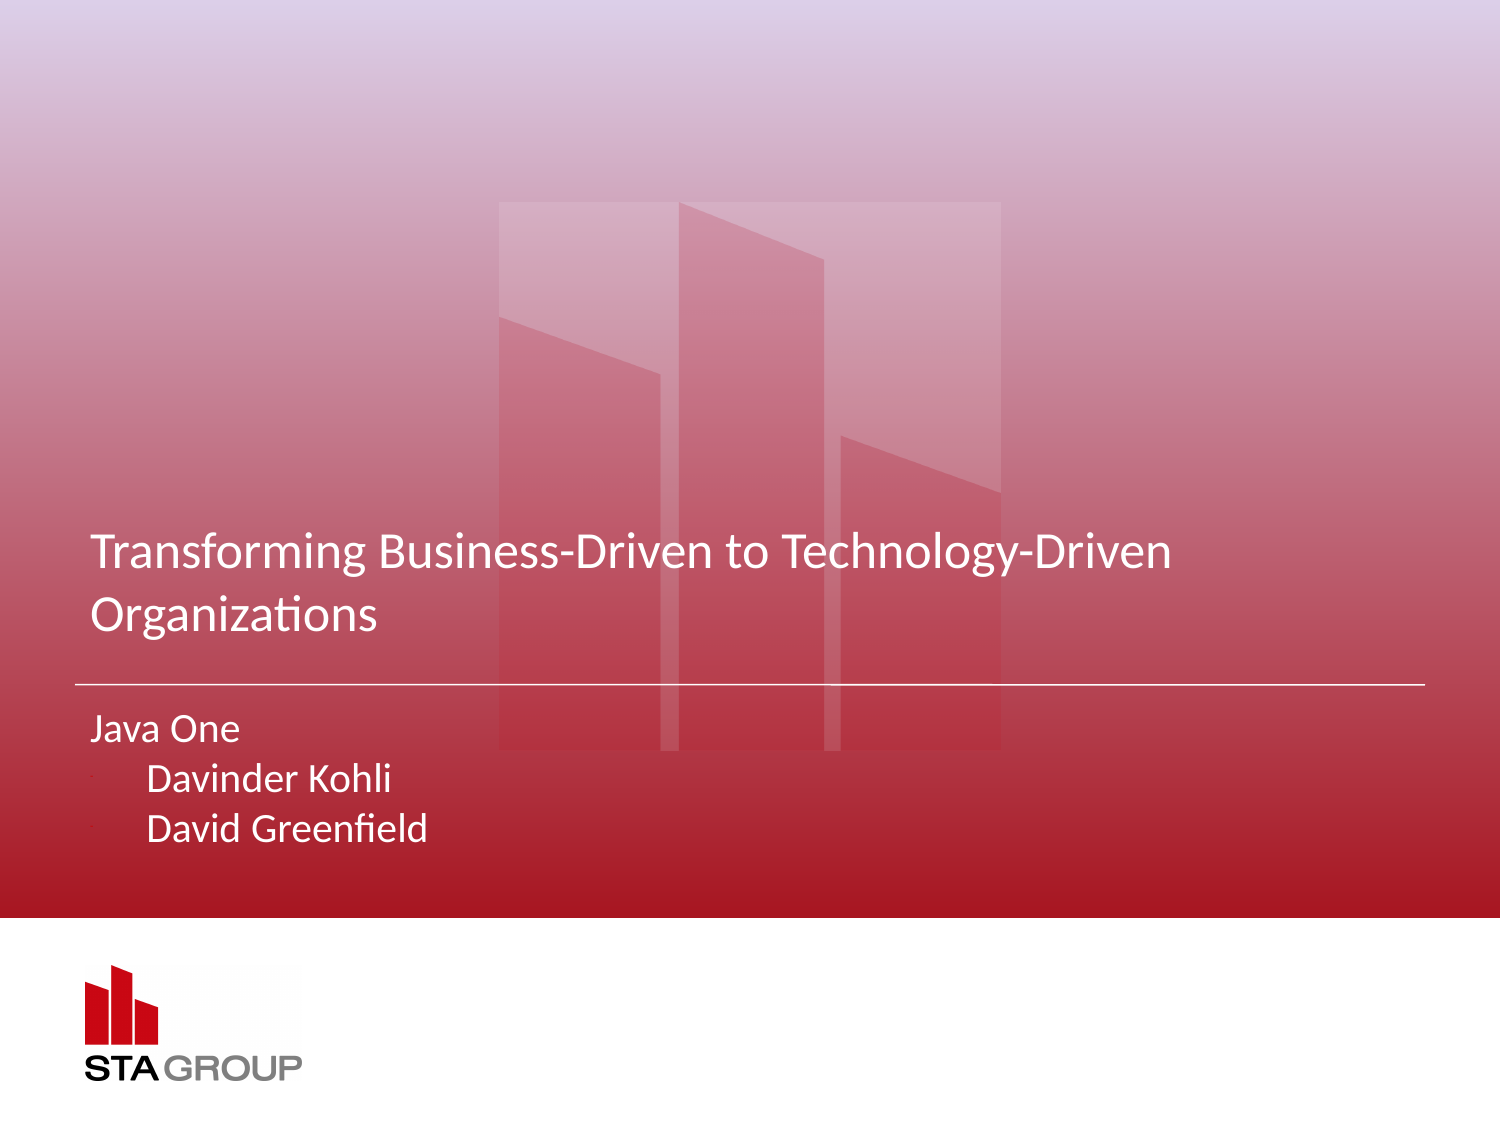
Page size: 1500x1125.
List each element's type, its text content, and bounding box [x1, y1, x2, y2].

picture [85, 965, 302, 1081]
title Transforming Business-Driven to Technology-Driven Organizations [75, 481, 1425, 677]
subtitle Java One Davinder Kohli David Greenfield [75, 693, 1425, 892]
